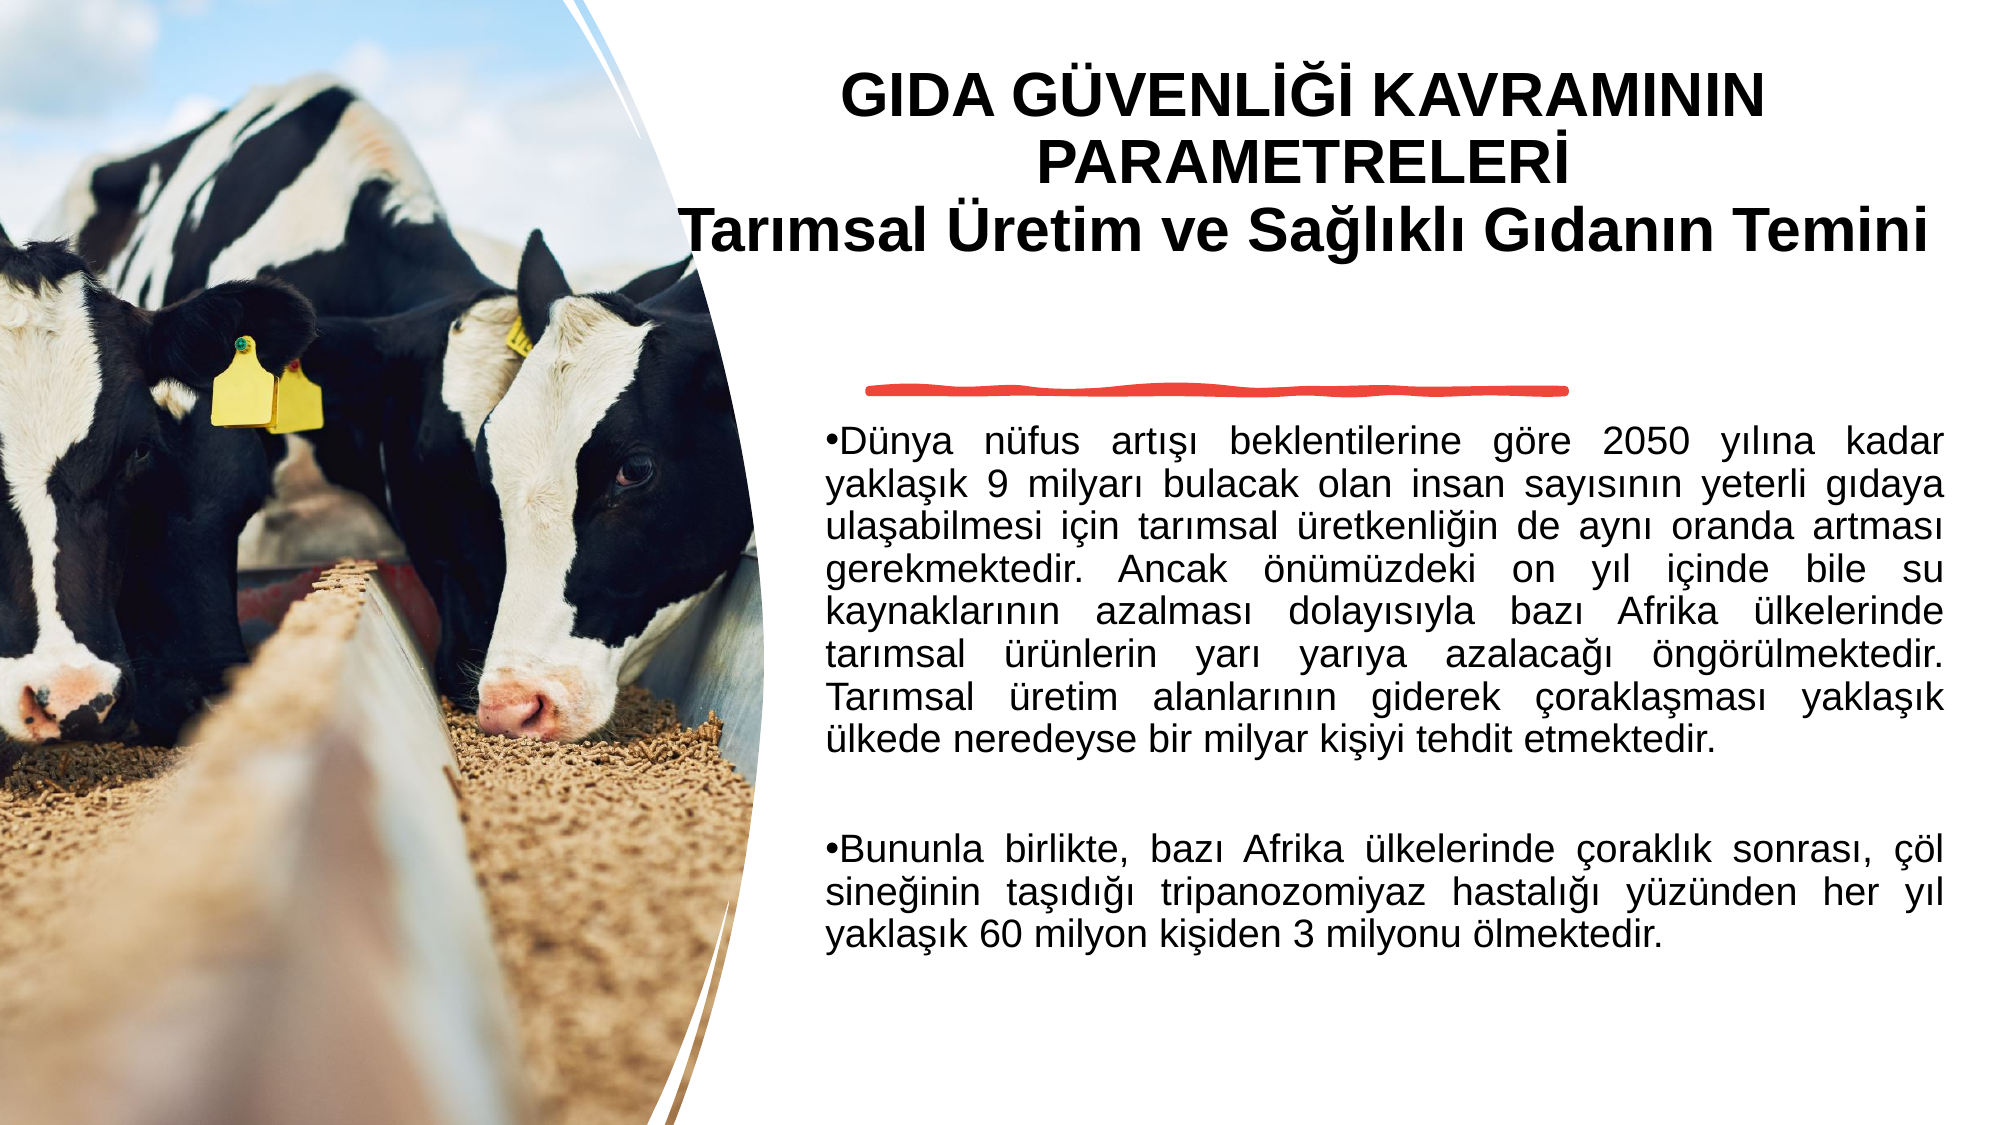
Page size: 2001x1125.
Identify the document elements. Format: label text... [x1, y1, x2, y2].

text_box [764, 0, 2000, 1125]
text_box [867, 385, 1567, 396]
title GIDA GÜVENLİĞİ KAVRAMININ PARAMETRELERİ Tarımsal Üretim ve Sağlıklı Gıdanın Temini [764, 0, 1961, 273]
text_box Dünya nüfus artışı beklentilerine göre 2050 yılına kadar yaklaşık 9 milyarı bulacak olan insan sayısının yeterli gıdaya ulaşabilmesi için tarımsal üretkenliğin de aynı oranda artması gerekmektedir. Ancak önümüzdeki on yıl içinde bile su kaynaklarının azalması dolayısıyla bazı Afrika ülkelerinde tarımsal ürünlerin yarı yarıya azalacağı öngörülmektedir. Tarımsal üretim alanlarının giderek çoraklaşması yaklaşık ülkede neredeyse bir milyar kişiyi tehdit etmektedir. Bununla birlikte, bazı Afrika ülkelerinde çoraklık sonrası, çöl sineğinin taşıdığı tripanozomiyaz hastalığı yüzünden her yıl yaklaşık 60 milyon kişiden 3 milyonu ölmektedir. [810, 412, 1961, 1016]
picture [0, 0, 764, 1125]
